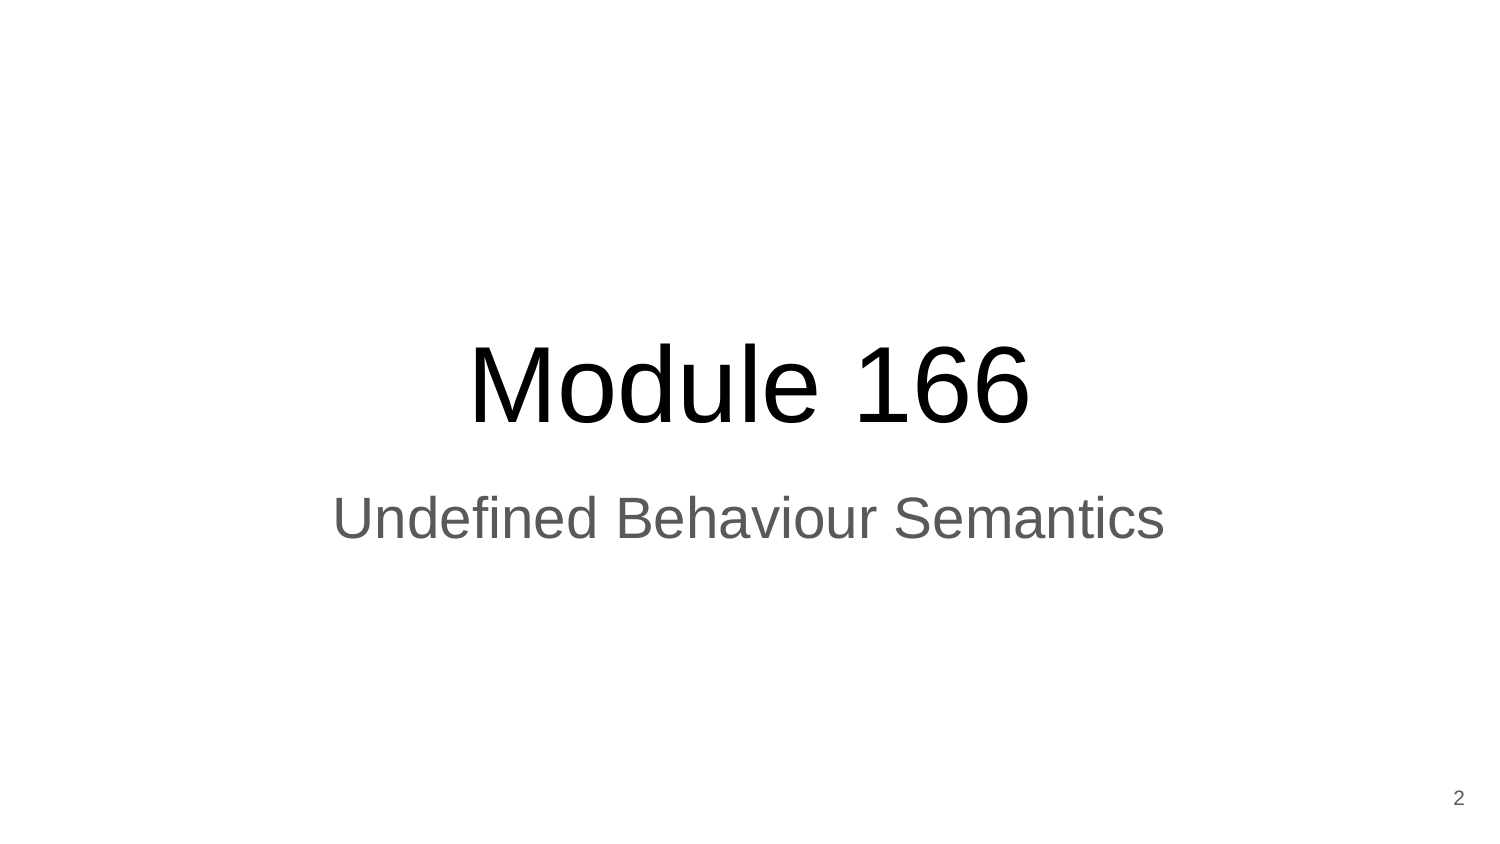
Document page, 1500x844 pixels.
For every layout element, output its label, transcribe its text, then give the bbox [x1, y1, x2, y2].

title Module 166 [51, 122, 1449, 459]
slide_number ‹#› [1389, 764, 1480, 830]
subtitle Undefined Behaviour Semantics [51, 464, 1449, 595]
